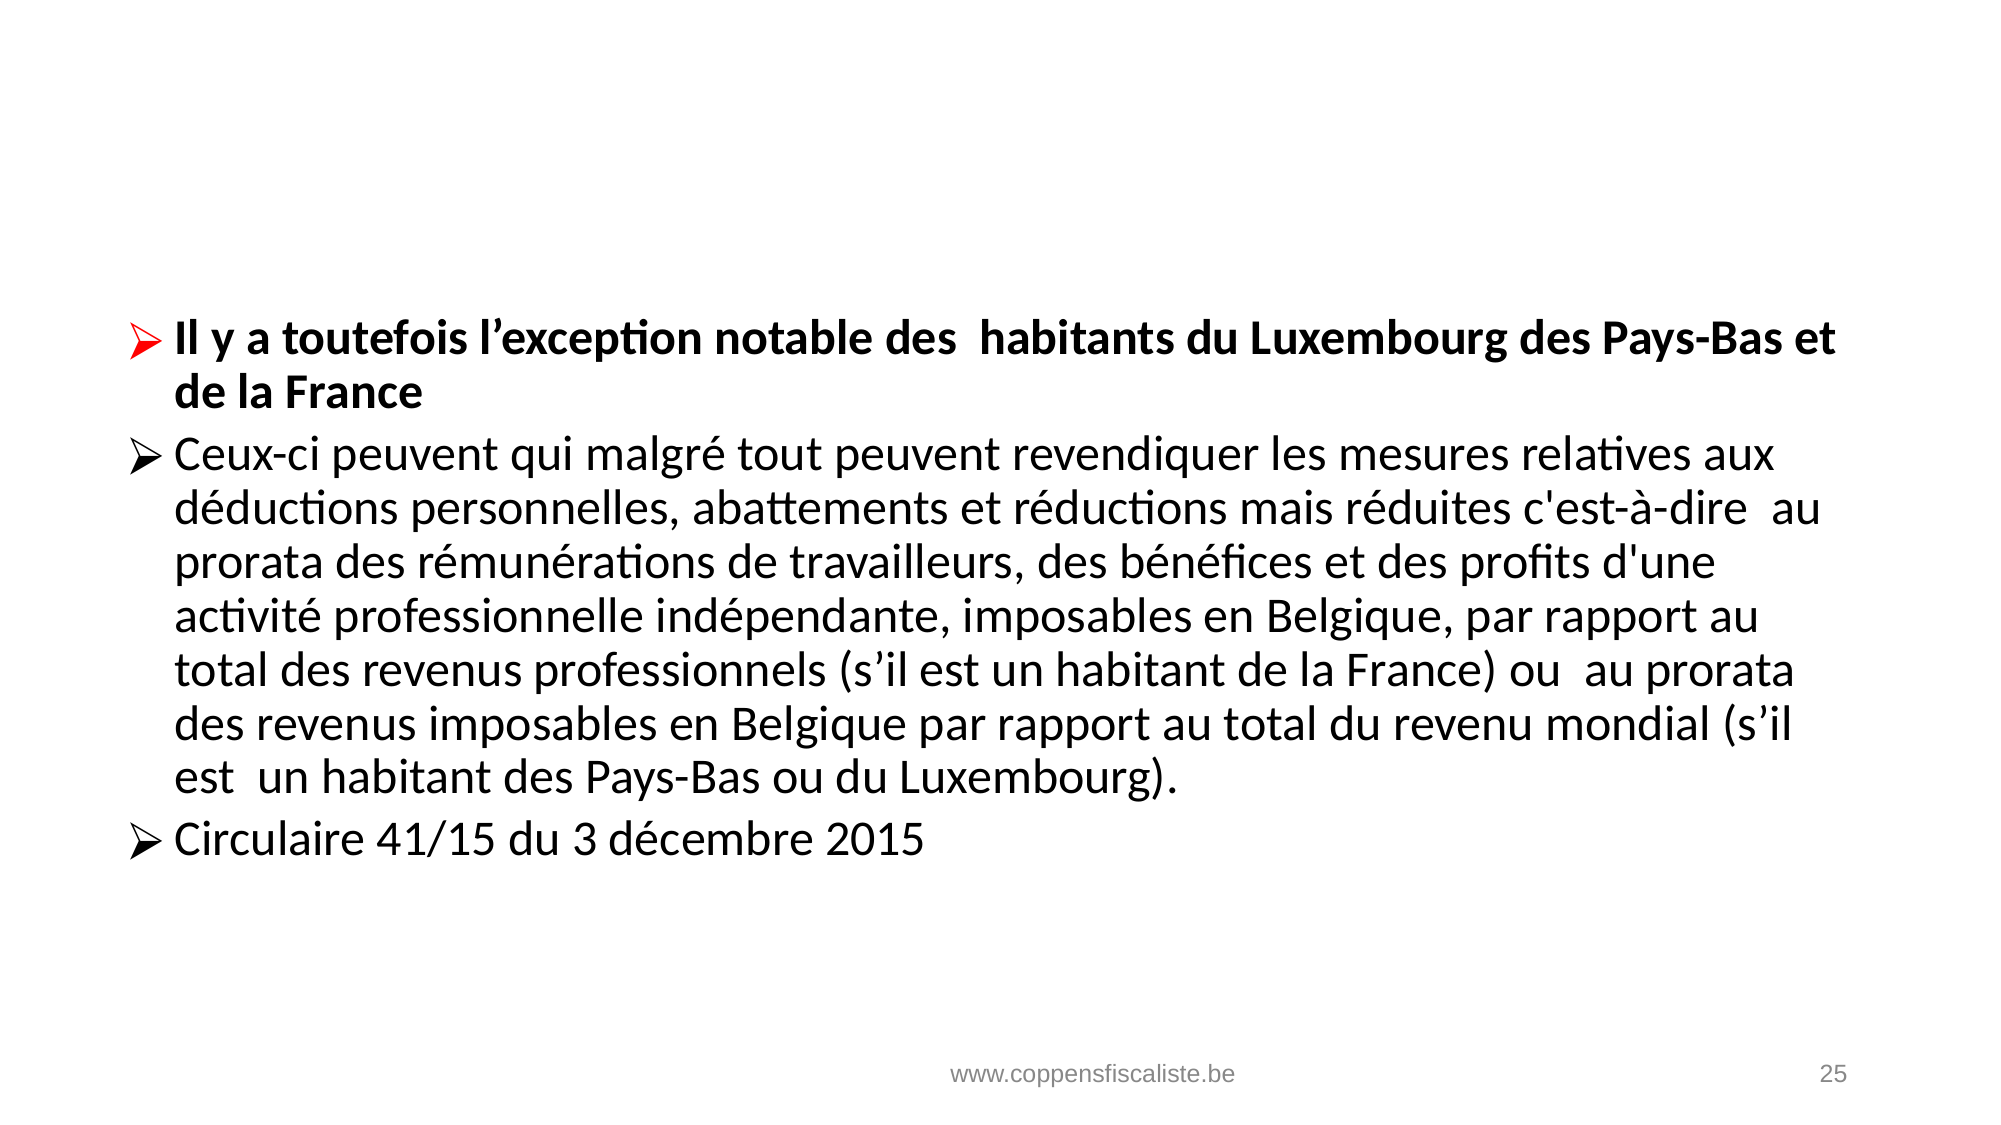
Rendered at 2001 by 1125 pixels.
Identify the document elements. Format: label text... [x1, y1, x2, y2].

list Il y a toutefois l’exception notable des habitants du Luxembourg des Pays-Bas et de la France Ceux-ci peuvent qui malgré tout peuvent revendiquer les mesures relatives aux déductions personnelles, abattements et réductions mais réduites c'est-à-dire au prorata des rémunérations de travailleurs, des bénéfices et des profits d'une activité professionnelle indépendante, imposables en Belgique, par rapport au total des revenus professionnels (s’il est un habitant de la France) ou au prorata des revenus imposables en Belgique par rapport au total du revenu mondial (s’il est un habitant des Pays-Bas ou du Luxembourg). Circulaire 41/15 du 3 décembre 2015 [112, 97, 1863, 1014]
slide_number ‹#› [1565, 1042, 1863, 1103]
footer www.coppensfiscaliste.be [662, 1042, 1524, 1103]
